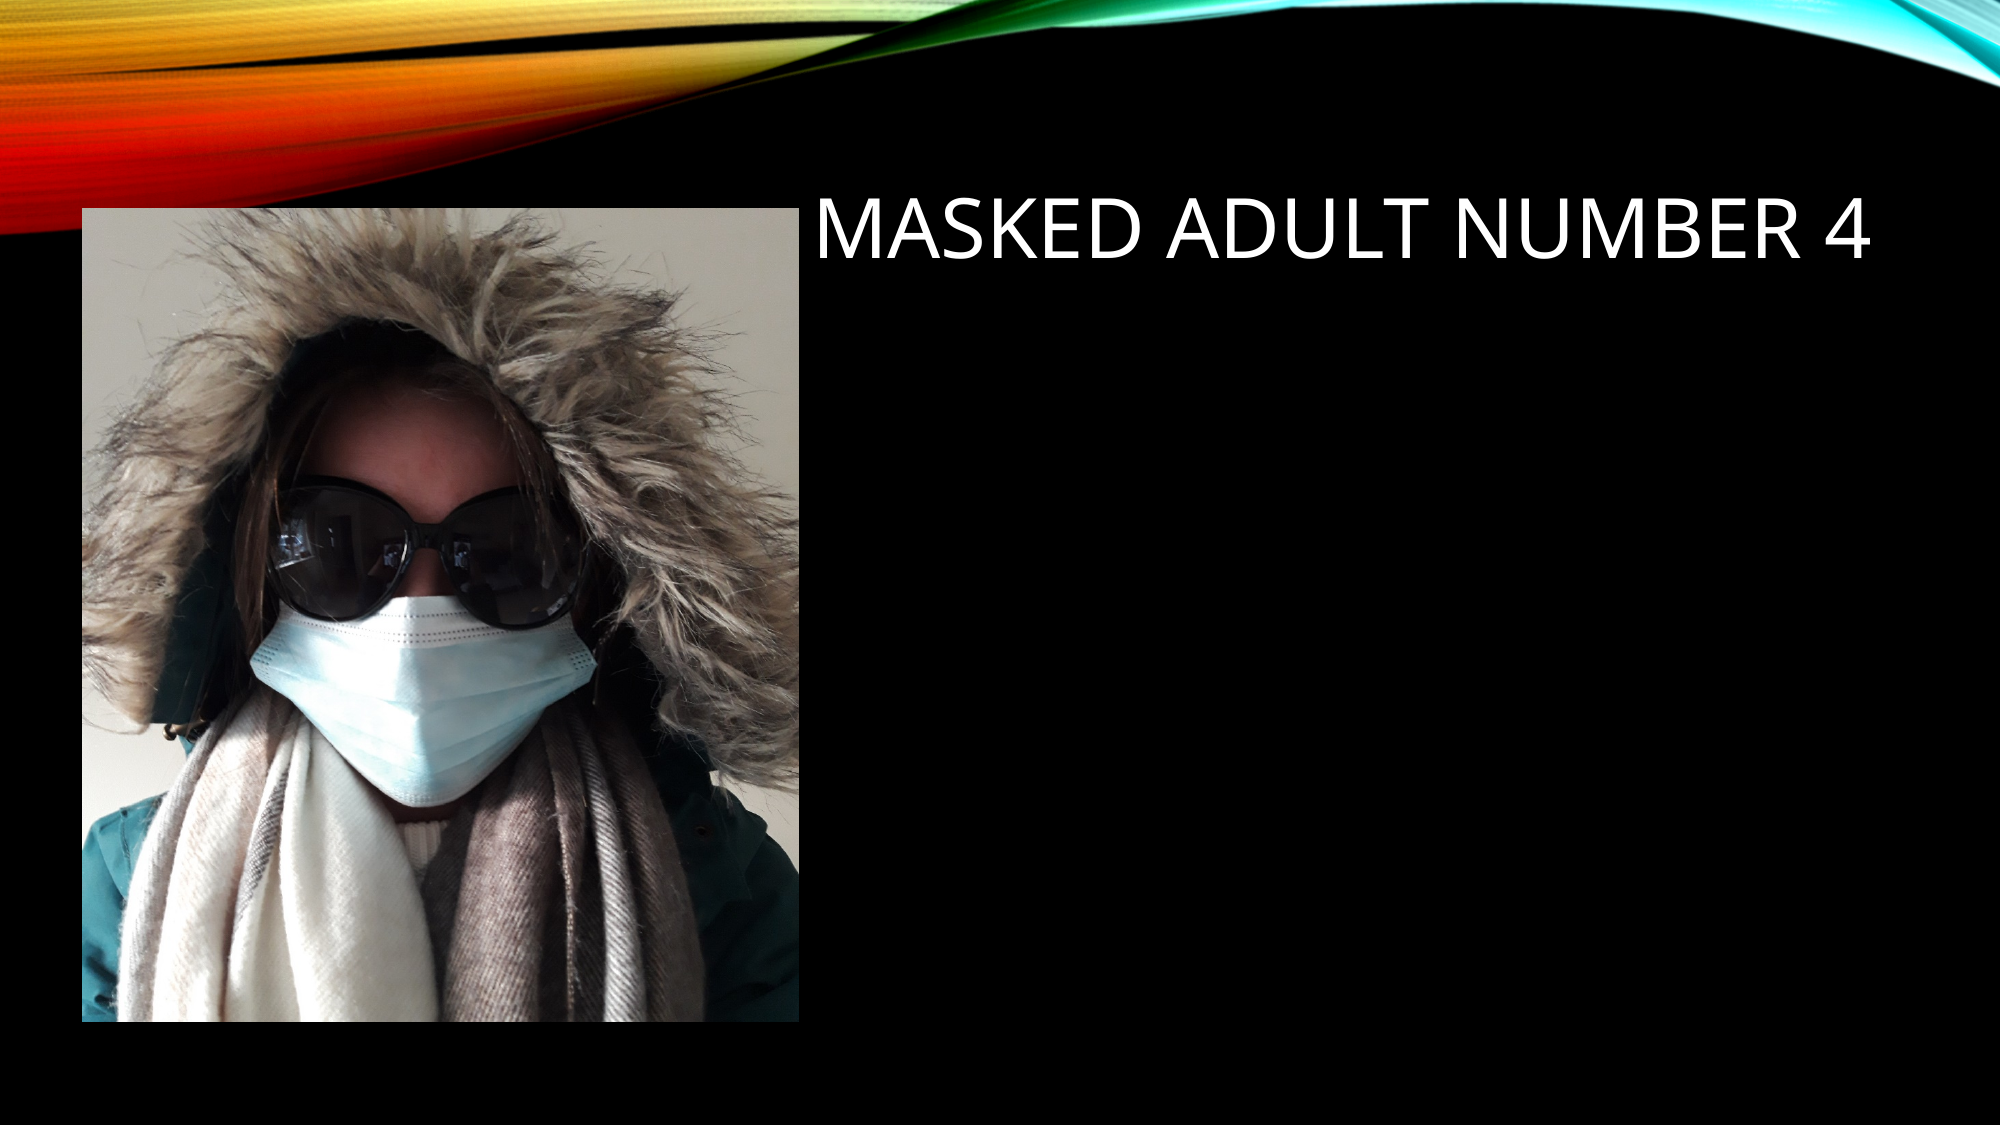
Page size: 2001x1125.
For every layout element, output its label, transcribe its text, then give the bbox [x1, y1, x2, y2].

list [81, 208, 799, 1023]
title Masked adult number 4 [474, 125, 1888, 338]
picture [0, 0, 2000, 237]
